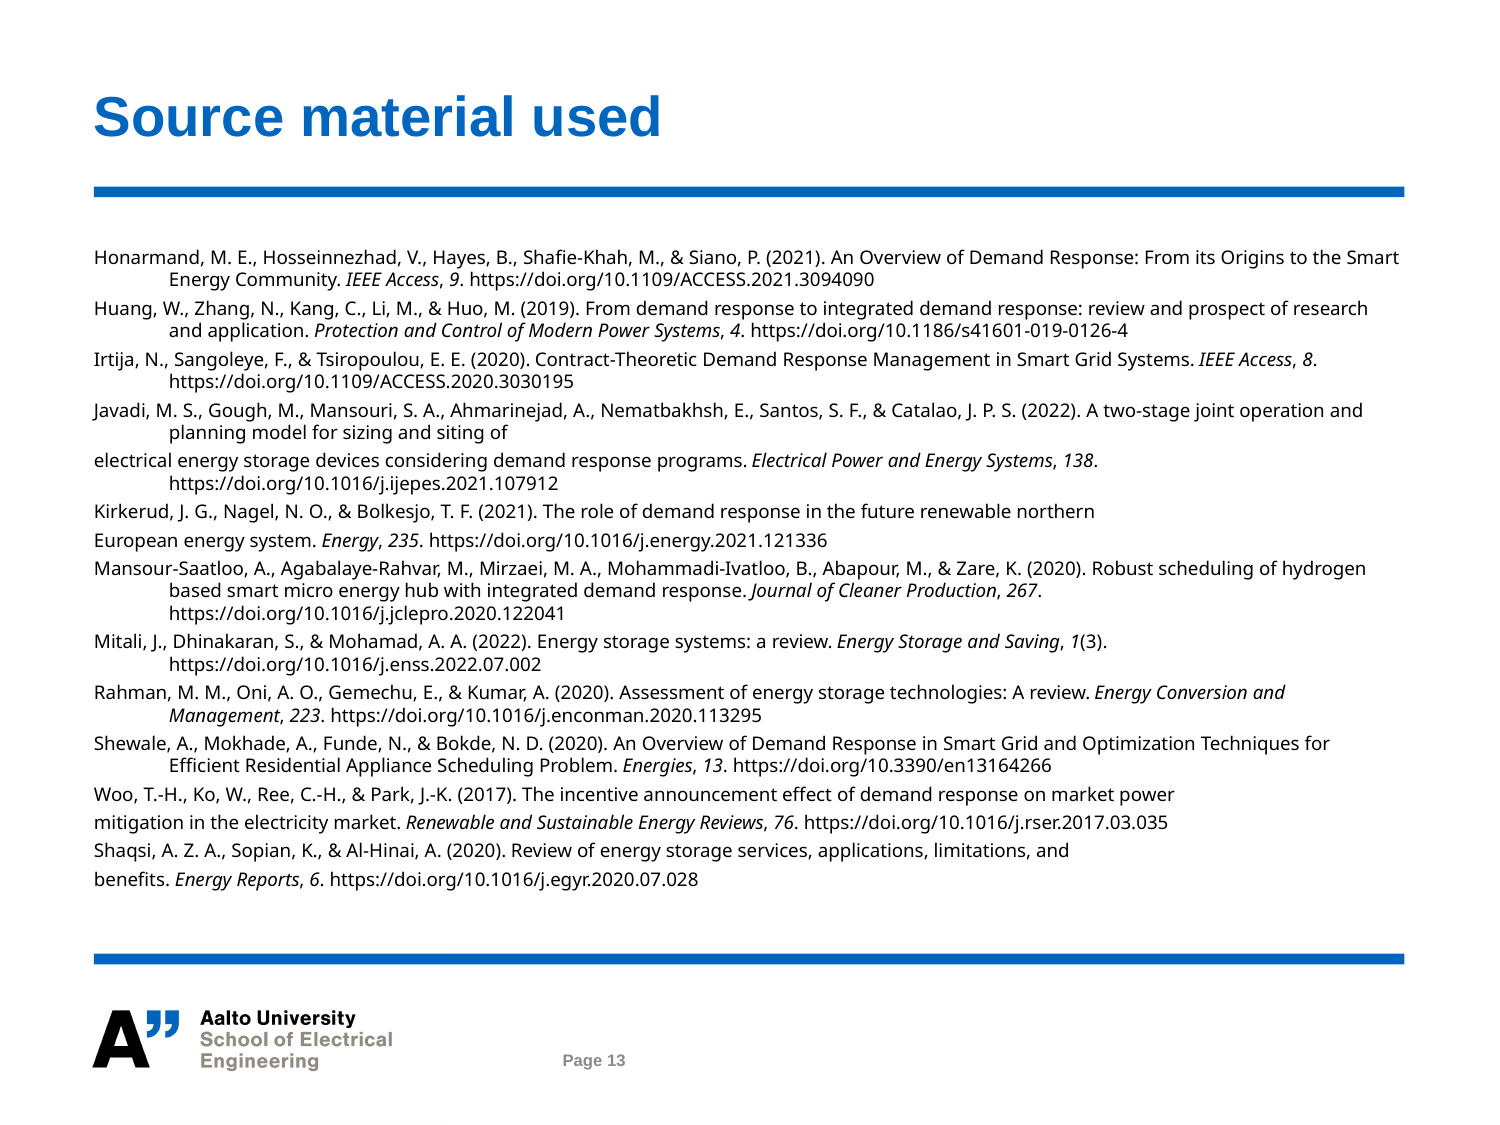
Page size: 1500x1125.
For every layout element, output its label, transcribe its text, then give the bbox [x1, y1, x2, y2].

picture [35, 953, 449, 1125]
title Source material used [93, 80, 1369, 228]
list Honarmand, M. E., Hosseinnezhad, V., Hayes, B., Shafie-Khah, M., & Siano, P. (2021). An Overview of Demand Response: From its Origins to the Smart Energy Community. IEEE Access, 9. https://doi.org/10.1109/ACCESS.2021.3094090 Huang, W., Zhang, N., Kang, C., Li, M., & Huo, M. (2019). From demand response to integrated demand response: review and prospect of research and application. Protection and Control of Modern Power Systems, 4. https://doi.org/10.1186/s41601-019-0126-4 Irtija, N., Sangoleye, F., & Tsiropoulou, E. E. (2020). Contract-Theoretic Demand Response Management in Smart Grid Systems. IEEE Access, 8. https://doi.org/10.1109/ACCESS.2020.3030195 Javadi, M. S., Gough, M., Mansouri, S. A., Ahmarinejad, A., Nematbakhsh, E., Santos, S. F., & Catalao, J. P. S. (2022). A two-stage joint operation and planning model for sizing and siting of electrical energy storage devices considering demand response programs. Electrical Power and Energy Systems, 138. https://doi.org/10.1016/j.ijepes.2021.107912 Kirkerud, J. G., Nagel, N. O., & Bolkesjo, T. F. (2021). The role of demand response in the future renewable northern European energy system. Energy, 235. https://doi.org/10.1016/j.energy.2021.121336 Mansour-Saatloo, A., Agabalaye-Rahvar, M., Mirzaei, M. A., Mohammadi-Ivatloo, B., Abapour, M., & Zare, K. (2020). Robust scheduling of hydrogen based smart micro energy hub with integrated demand response. Journal of Cleaner Production, 267. https://doi.org/10.1016/j.jclepro.2020.122041 Mitali, J., Dhinakaran, S., & Mohamad, A. A. (2022). Energy storage systems: a review. Energy Storage and Saving, 1(3). https://doi.org/10.1016/j.enss.2022.07.002 Rahman, M. M., Oni, A. O., Gemechu, E., & Kumar, A. (2020). Assessment of energy storage technologies: A review. Energy Conversion and Management, 223. https://doi.org/10.1016/j.enconman.2020.113295 Shewale, A., Mokhade, A., Funde, N., & Bokde, N. D. (2020). An Overview of Demand Response in Smart Grid and Optimization Techniques for Efficient Residential Appliance Scheduling Problem. Energies, 13. https://doi.org/10.3390/en13164266 Woo, T.-H., Ko, W., Ree, C.-H., & Park, J.-K. (2017). The incentive announcement effect of demand response on market power mitigation in the electricity market. Renewable and Sustainable Energy Reviews, 76. https://doi.org/10.1016/j.rser.2017.03.035 Shaqsi, A. Z. A., Sopian, K., & Al-Hinai, A. (2020). Review of energy storage services, applications, limitations, and benefits. Energy Reports, 6. https://doi.org/10.1016/j.egyr.2020.07.028 [93, 245, 1405, 925]
slide_number Page 13 [562, 1050, 816, 1071]
